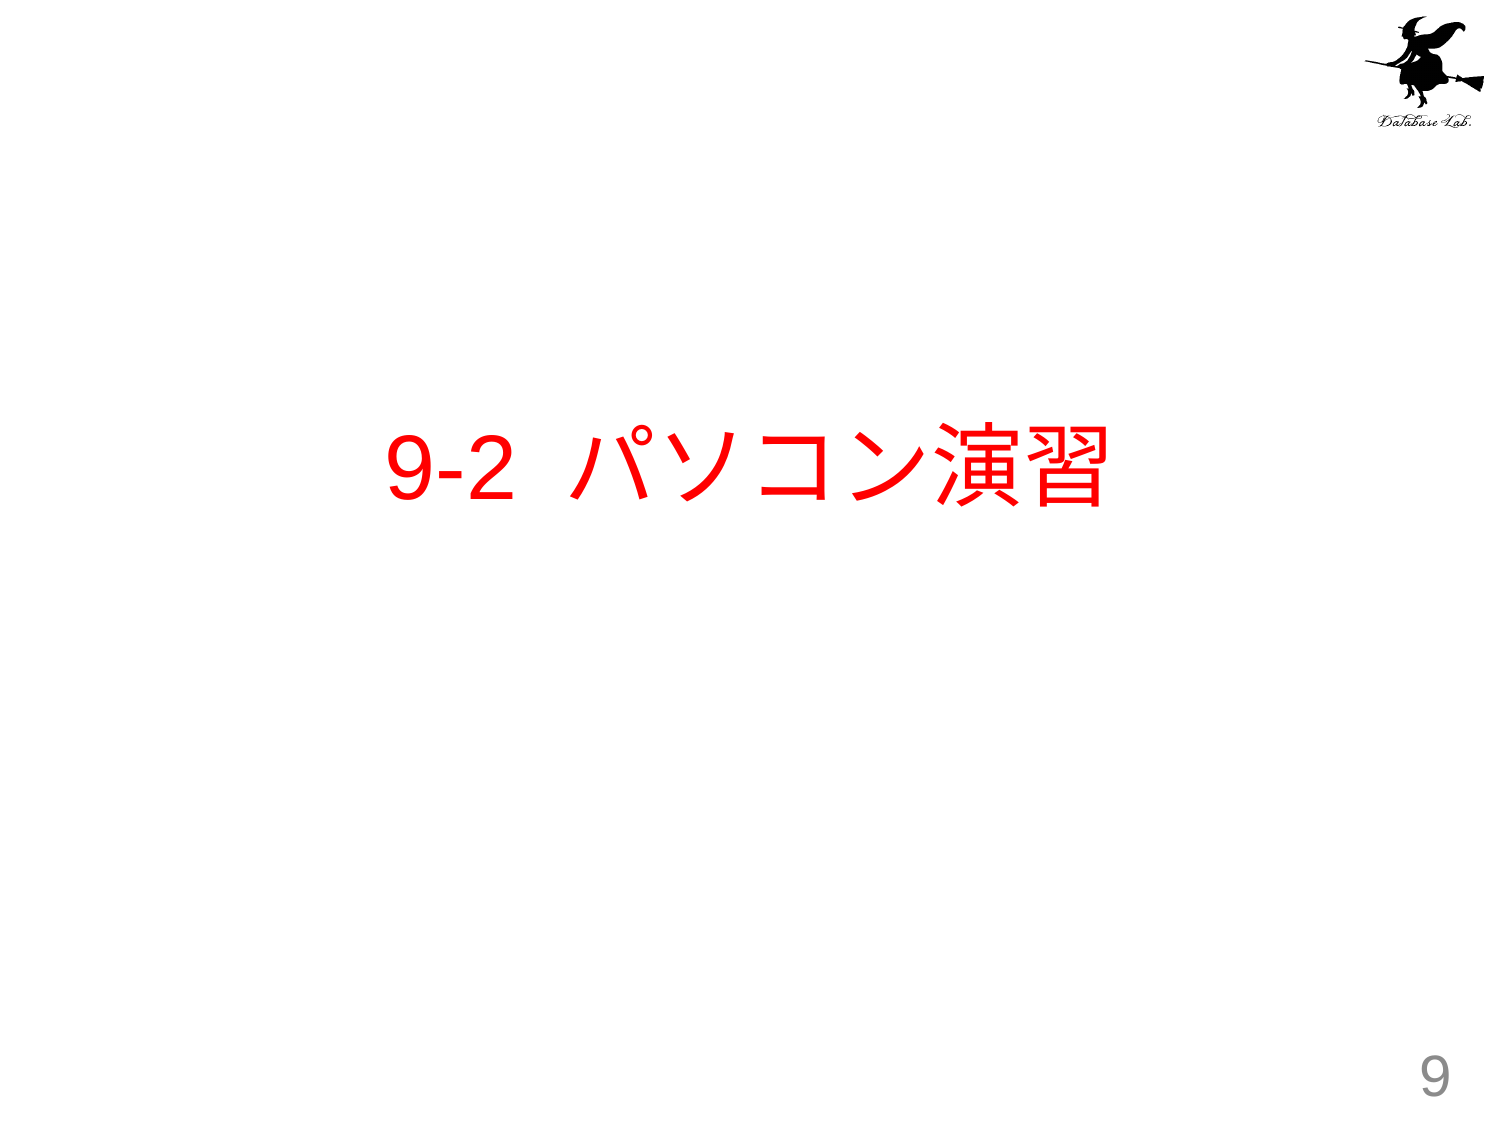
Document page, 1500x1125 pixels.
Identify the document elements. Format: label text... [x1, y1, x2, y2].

title 9-2 パソコン演習 [112, 349, 1388, 591]
picture [1362, 14, 1486, 130]
slide_number 9 [1129, 1042, 1467, 1103]
